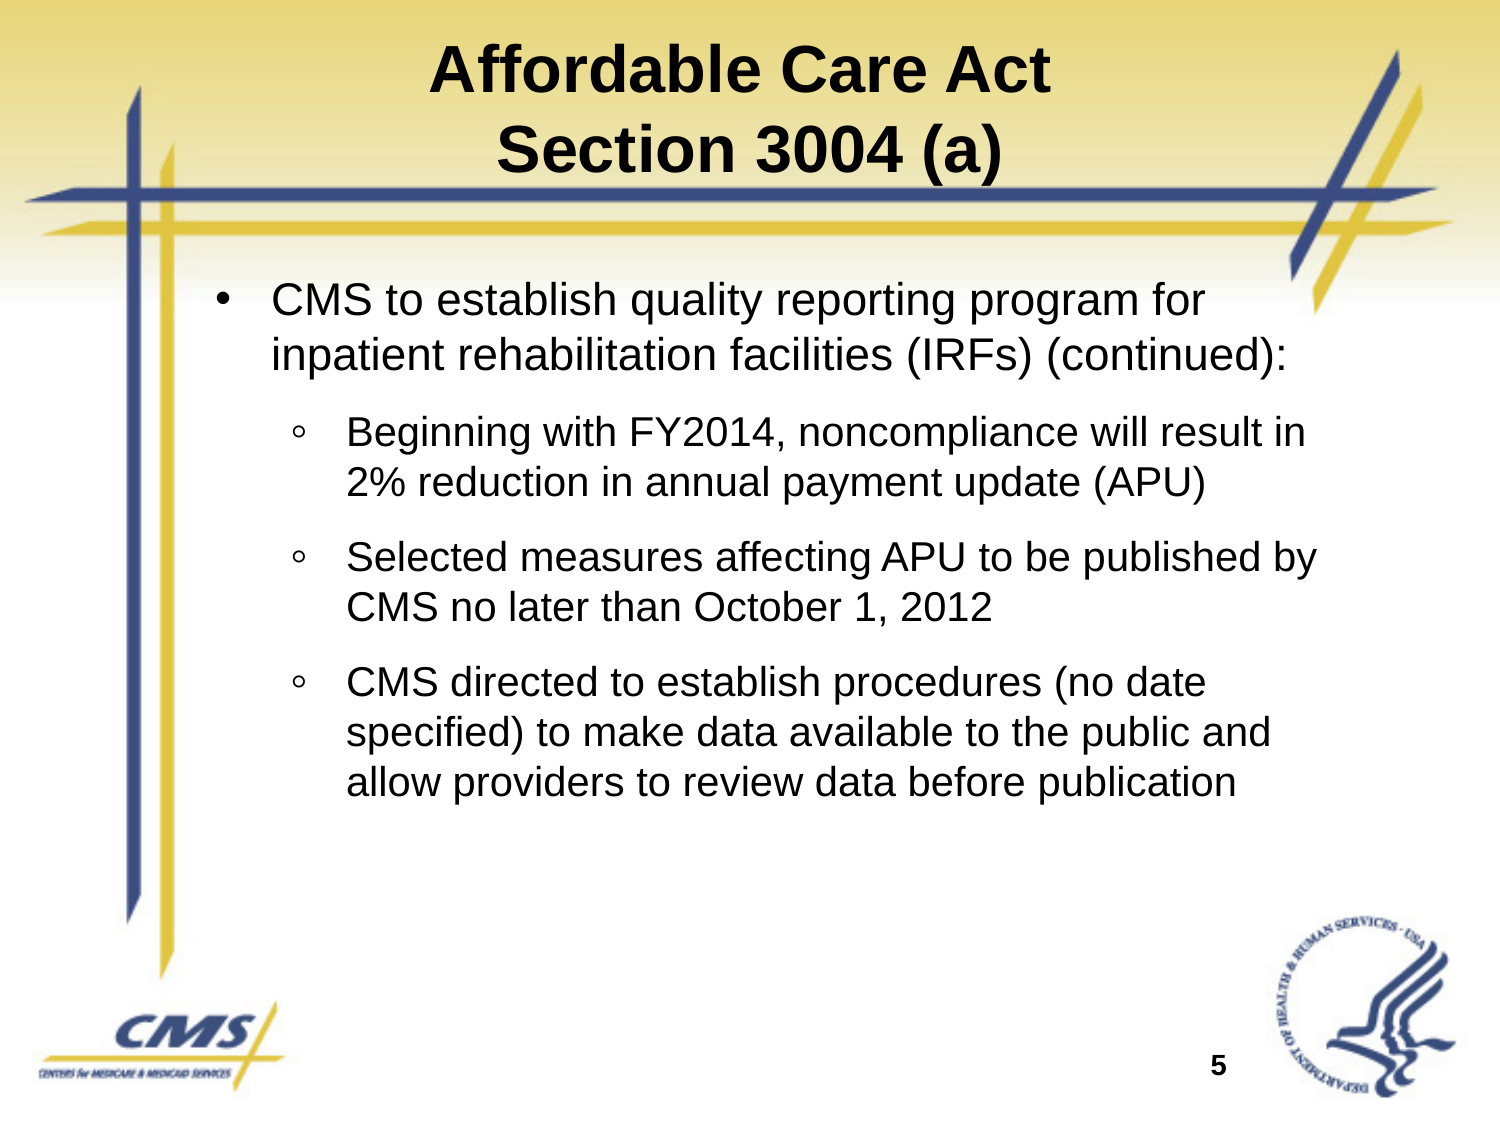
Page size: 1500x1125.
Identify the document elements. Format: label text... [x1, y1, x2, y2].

title Affordable Care Act Section 3004 (a) [112, 12, 1388, 201]
list CMS to establish quality reporting program for inpatient rehabilitation facilities (IRFs) (continued): Beginning with FY2014, noncompliance will result in 2% reduction in annual payment update (APU) Selected measures affecting APU to be published by CMS no later than October 1, 2012 CMS directed to establish procedures (no date specified) to make data available to the public and allow providers to review data before publication [199, 262, 1376, 988]
picture [0, 0, 1500, 1125]
